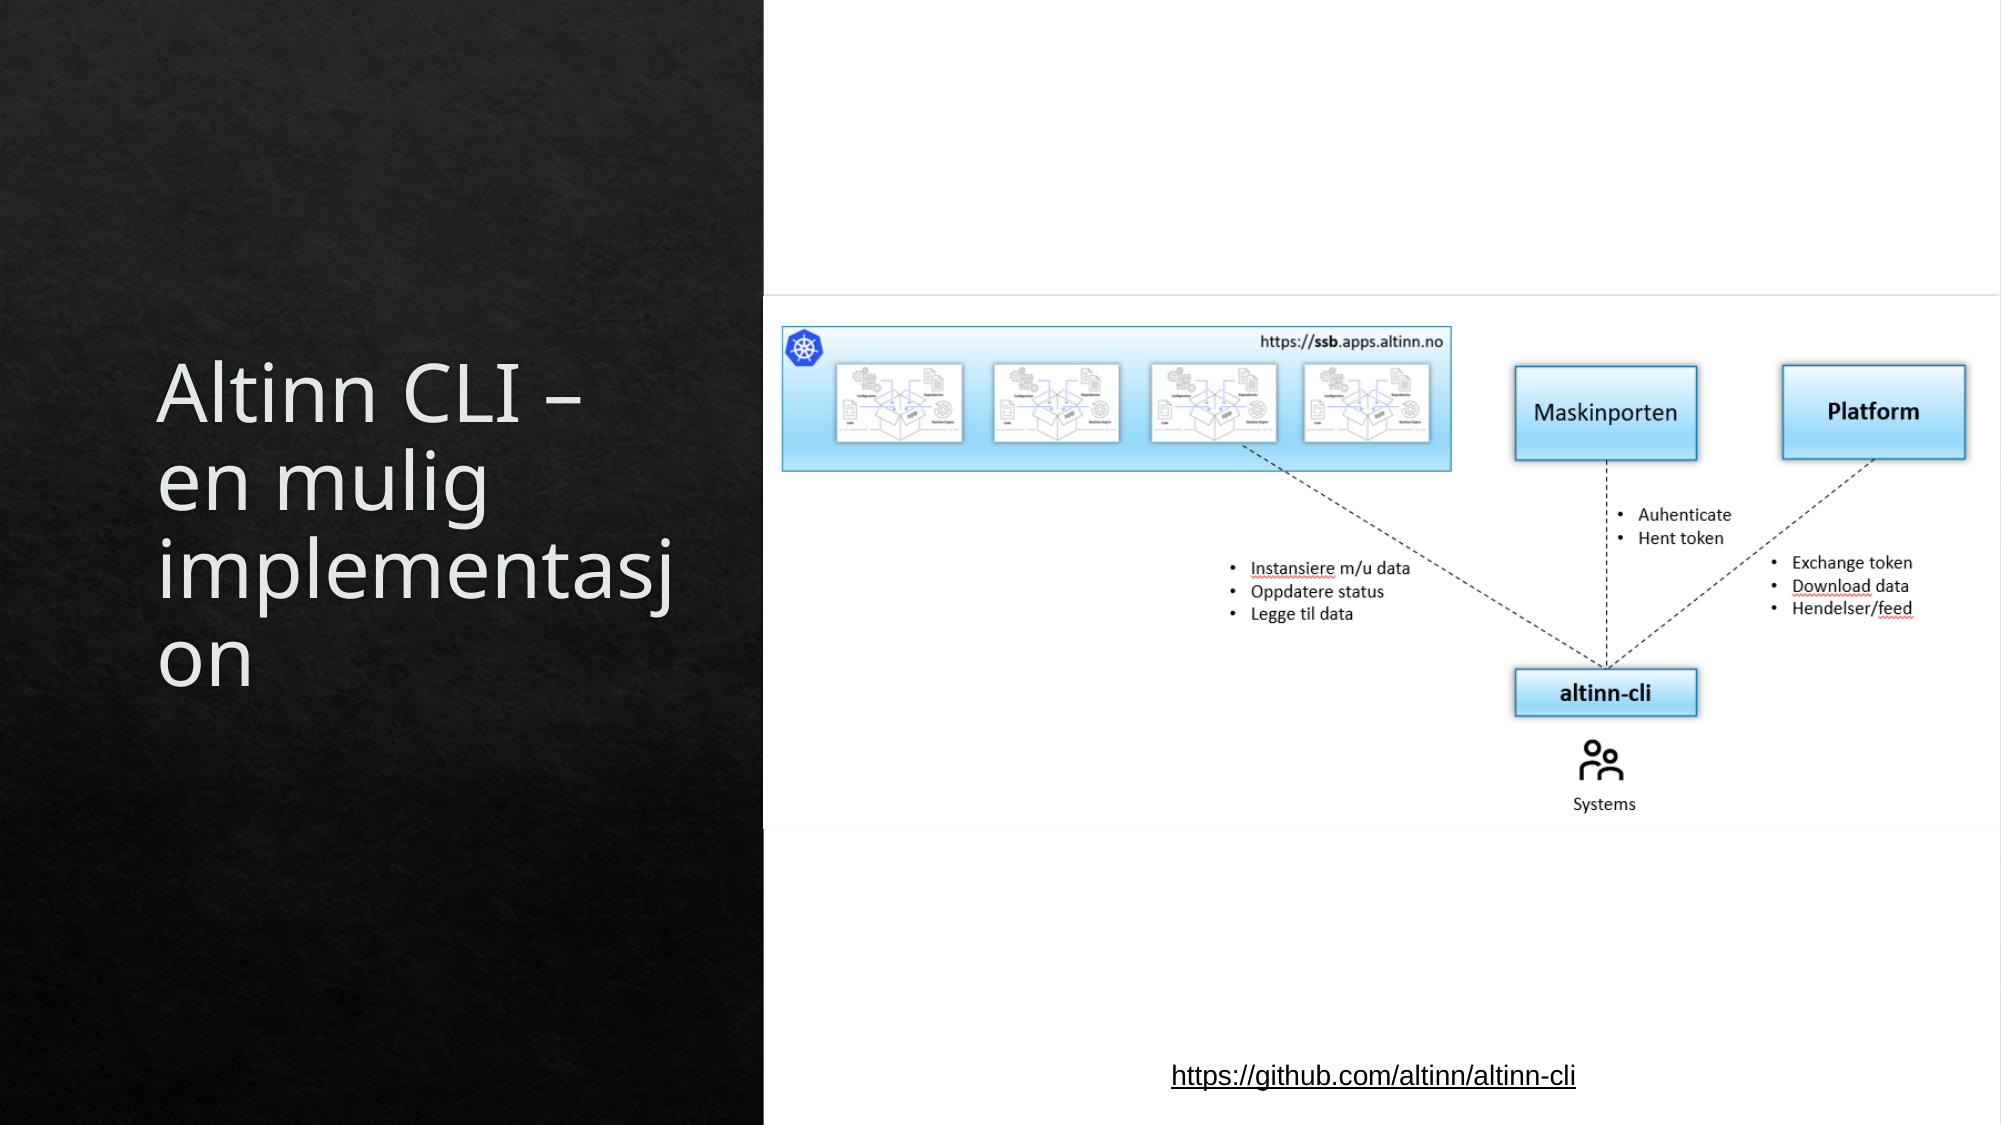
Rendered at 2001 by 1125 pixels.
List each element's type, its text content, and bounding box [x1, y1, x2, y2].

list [763, 296, 2000, 829]
text_box https://github.com/altinn/altinn-cli [1156, 1050, 1607, 1099]
title Altinn CLI – en mulig implementasjon [141, 137, 697, 712]
text_box [762, 838, 2000, 1125]
text_box [0, 0, 762, 1125]
text_box [762, 0, 2000, 293]
